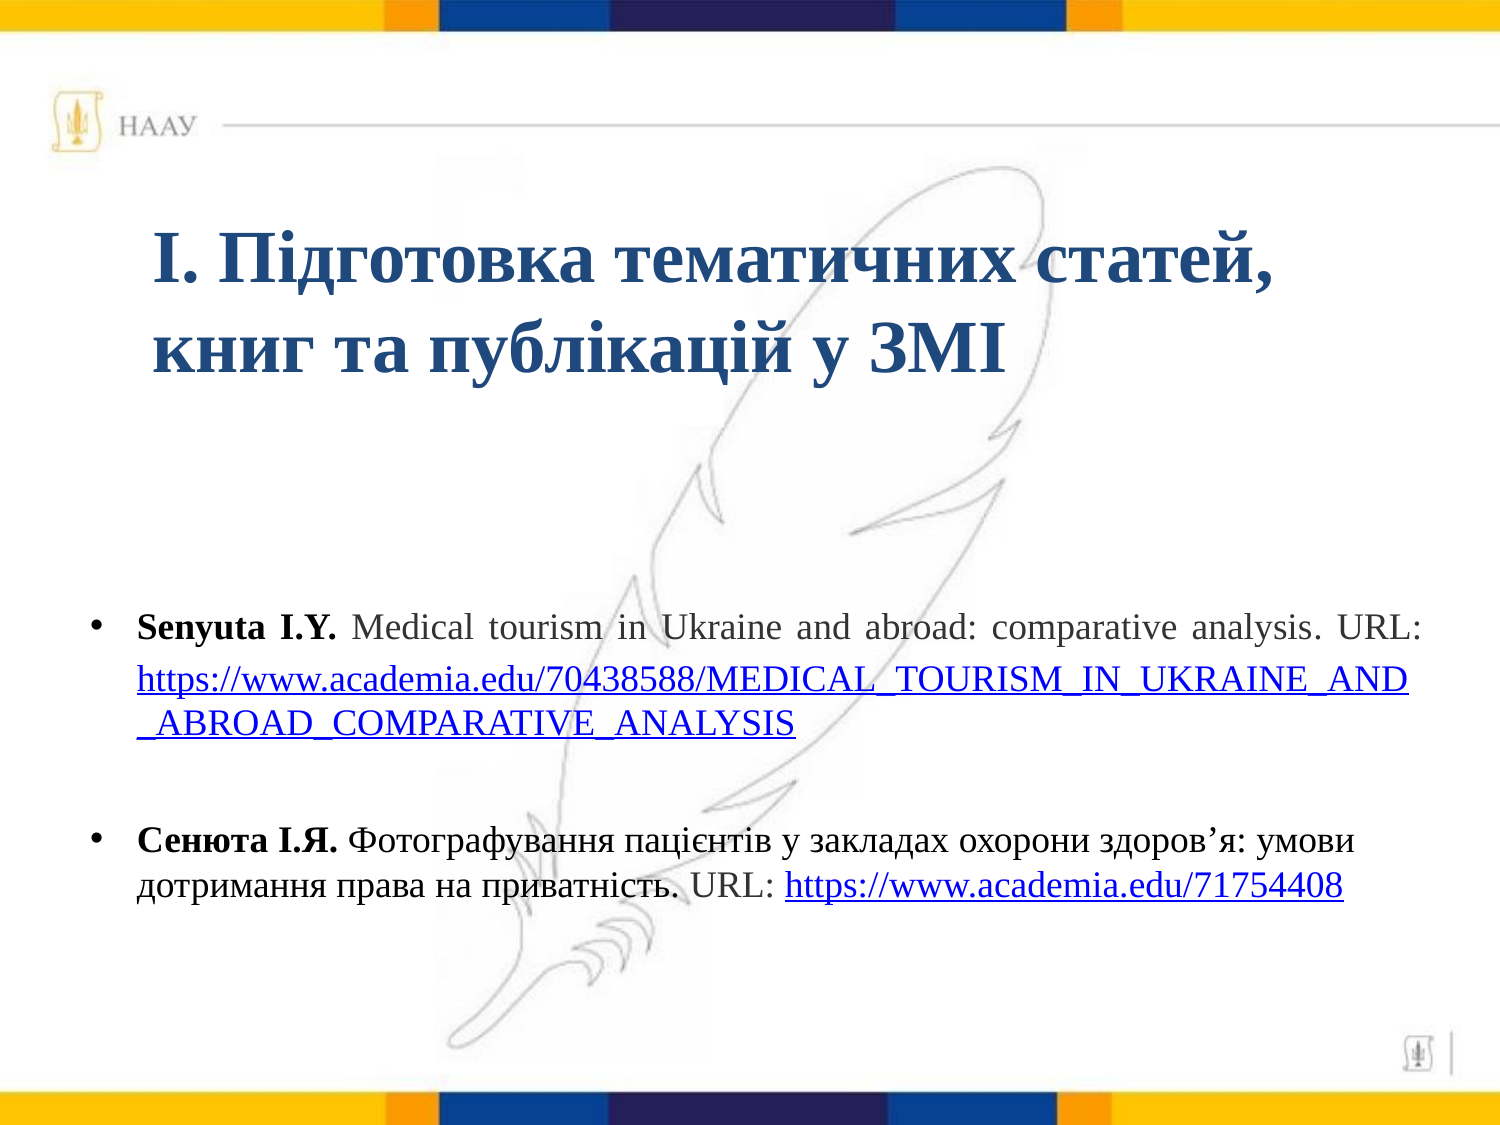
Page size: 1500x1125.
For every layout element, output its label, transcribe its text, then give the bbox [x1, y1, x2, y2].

text_box Senyuta I.Y. Medical tourism in Ukraine and abroad: comparative analysis. URL: https://www.academia.edu/70438588/MEDICAL_TOURISM_IN_UKRAINE_AND_ABROAD_COMPARATIVE_ANALYSIS Сенюта І.Я. Фотографування пацієнтів у закладах охорони здоров’я: умови дотримання права на приватність. URL: https://www.academia.edu/71754408 [74, 587, 1438, 869]
picture [0, 0, 1500, 1125]
text_box І. Підготовка тематичних статей, книг та публікацій у ЗМІ [137, 199, 1375, 395]
